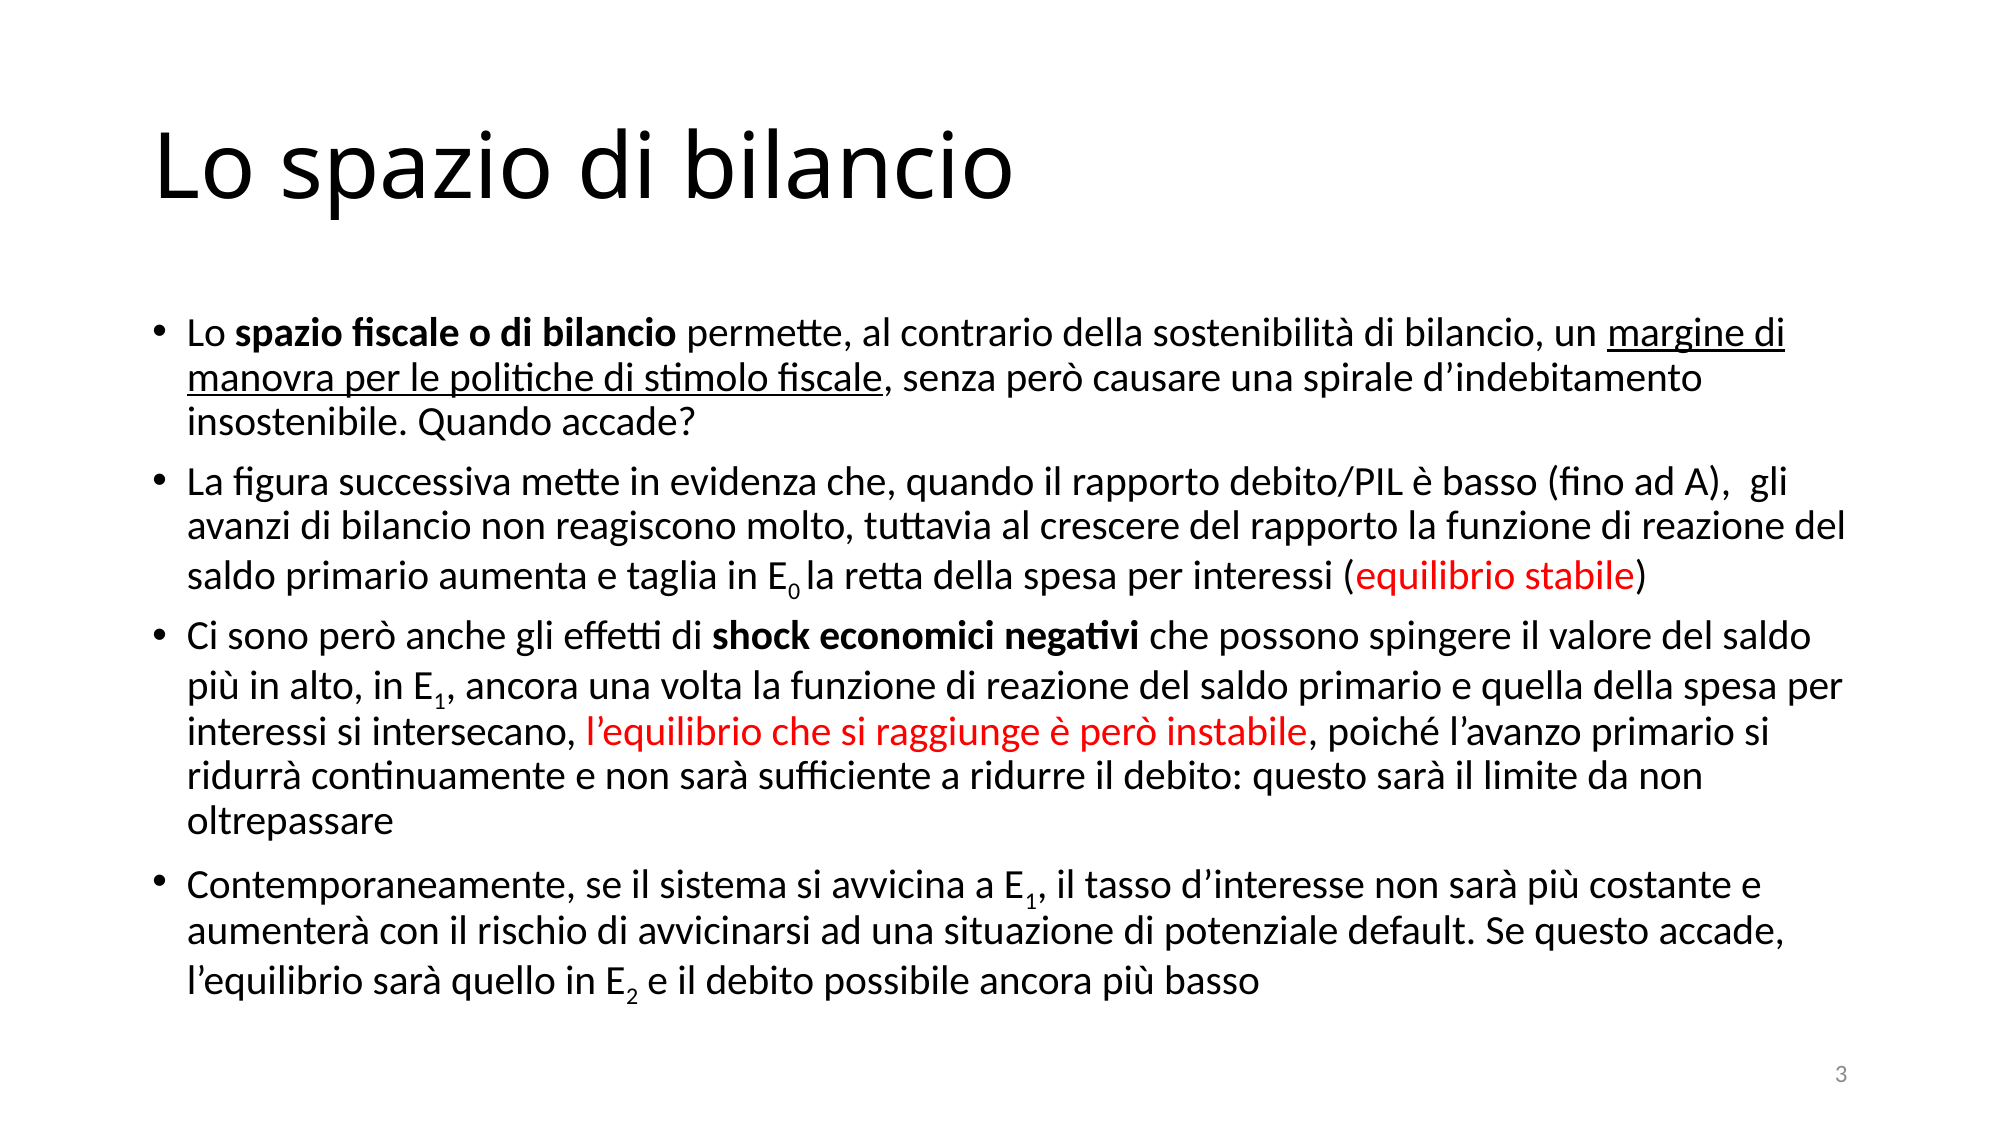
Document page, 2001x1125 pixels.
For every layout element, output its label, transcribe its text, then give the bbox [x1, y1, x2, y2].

list Lo spazio fiscale o di bilancio permette, al contrario della sostenibilità di bilancio, un margine di manovra per le politiche di stimolo fiscale, senza però causare una spirale d’indebitamento insostenibile. Quando accade? La figura successiva mette in evidenza che, quando il rapporto debito/PIL è basso (fino ad A), gli avanzi di bilancio non reagiscono molto, tuttavia al crescere del rapporto la funzione di reazione del saldo primario aumenta e taglia in E0 la retta della spesa per interessi (equilibrio stabile) Ci sono però anche gli effetti di shock economici negativi che possono spingere il valore del saldo più in alto, in E1, ancora una volta la funzione di reazione del saldo primario e quella della spesa per interessi si intersecano, l’equilibrio che si raggiunge è però instabile, poiché l’avanzo primario si ridurrà continuamente e non sarà sufficiente a ridurre il debito: questo sarà il limite da non oltrepassare Contemporaneamente, se il sistema si avvicina a E1, il tasso d’interesse non sarà più costante e aumenterà con il rischio di avvicinarsi ad una situazione di potenziale default. Se questo accade, l’equilibrio sarà quello in E2 e il debito possibile ancora più basso [137, 303, 1863, 1017]
slide_number 3 [1412, 1042, 1863, 1103]
title Lo spazio di bilancio [137, 59, 1863, 278]
